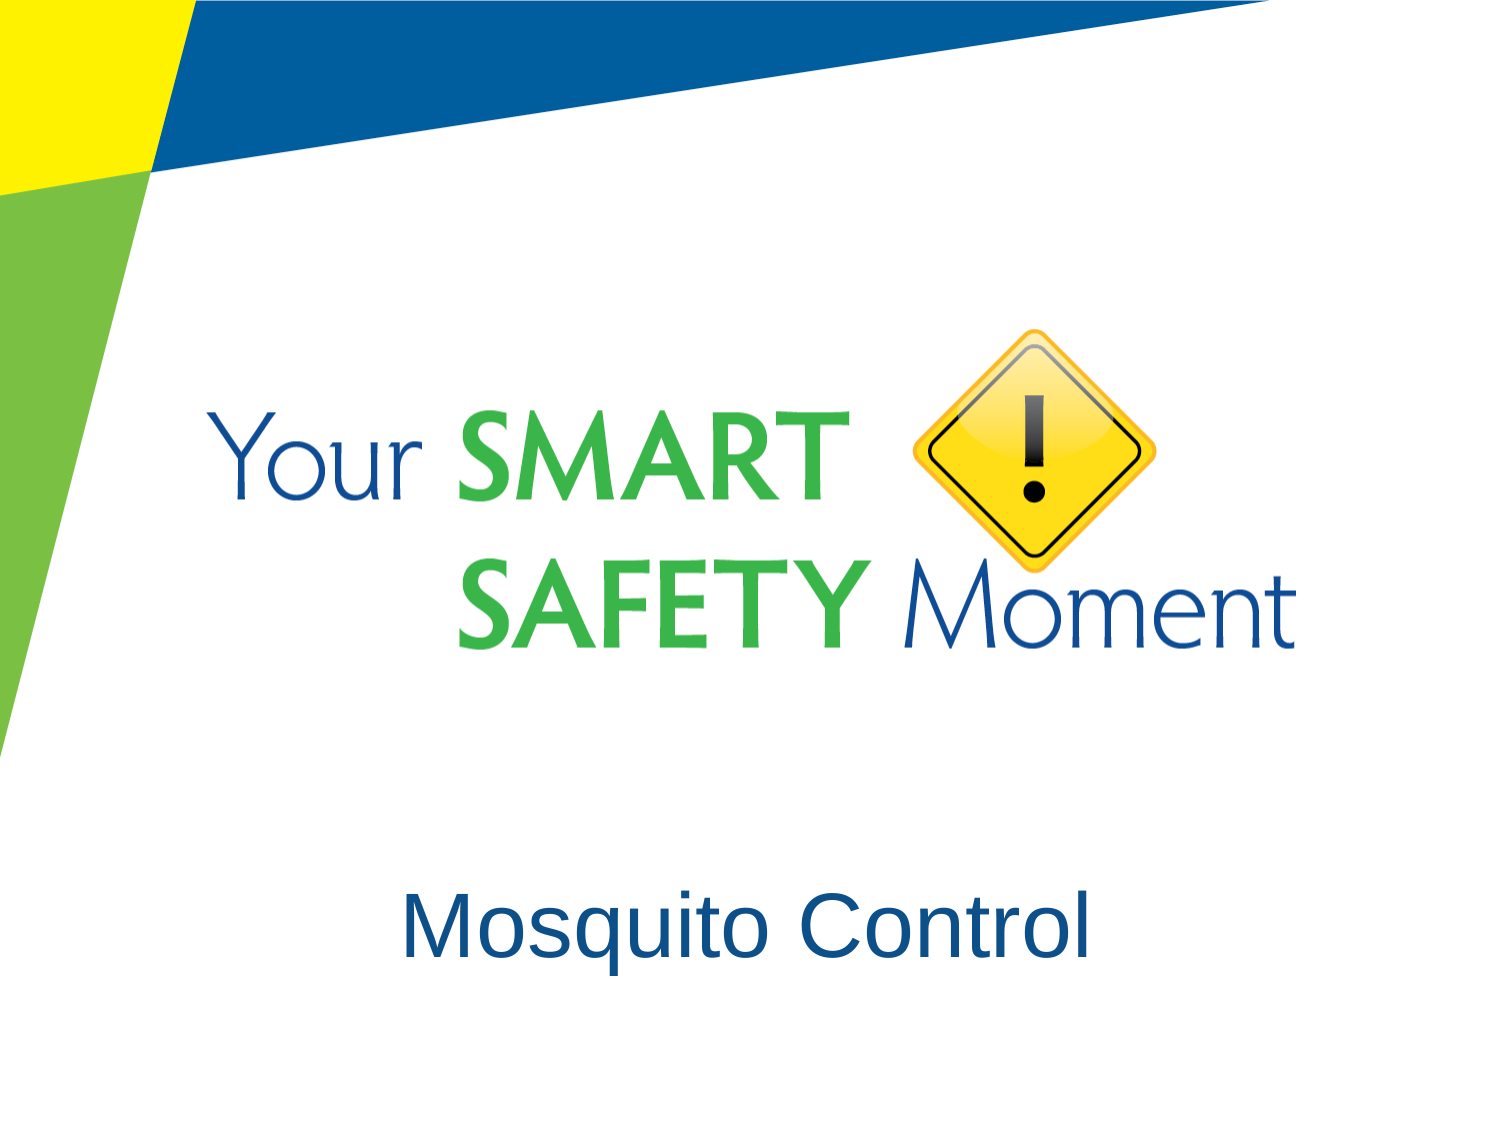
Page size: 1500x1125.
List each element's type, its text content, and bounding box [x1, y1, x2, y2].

picture [0, 0, 1500, 1125]
title Mosquito Control [23, 748, 1470, 966]
